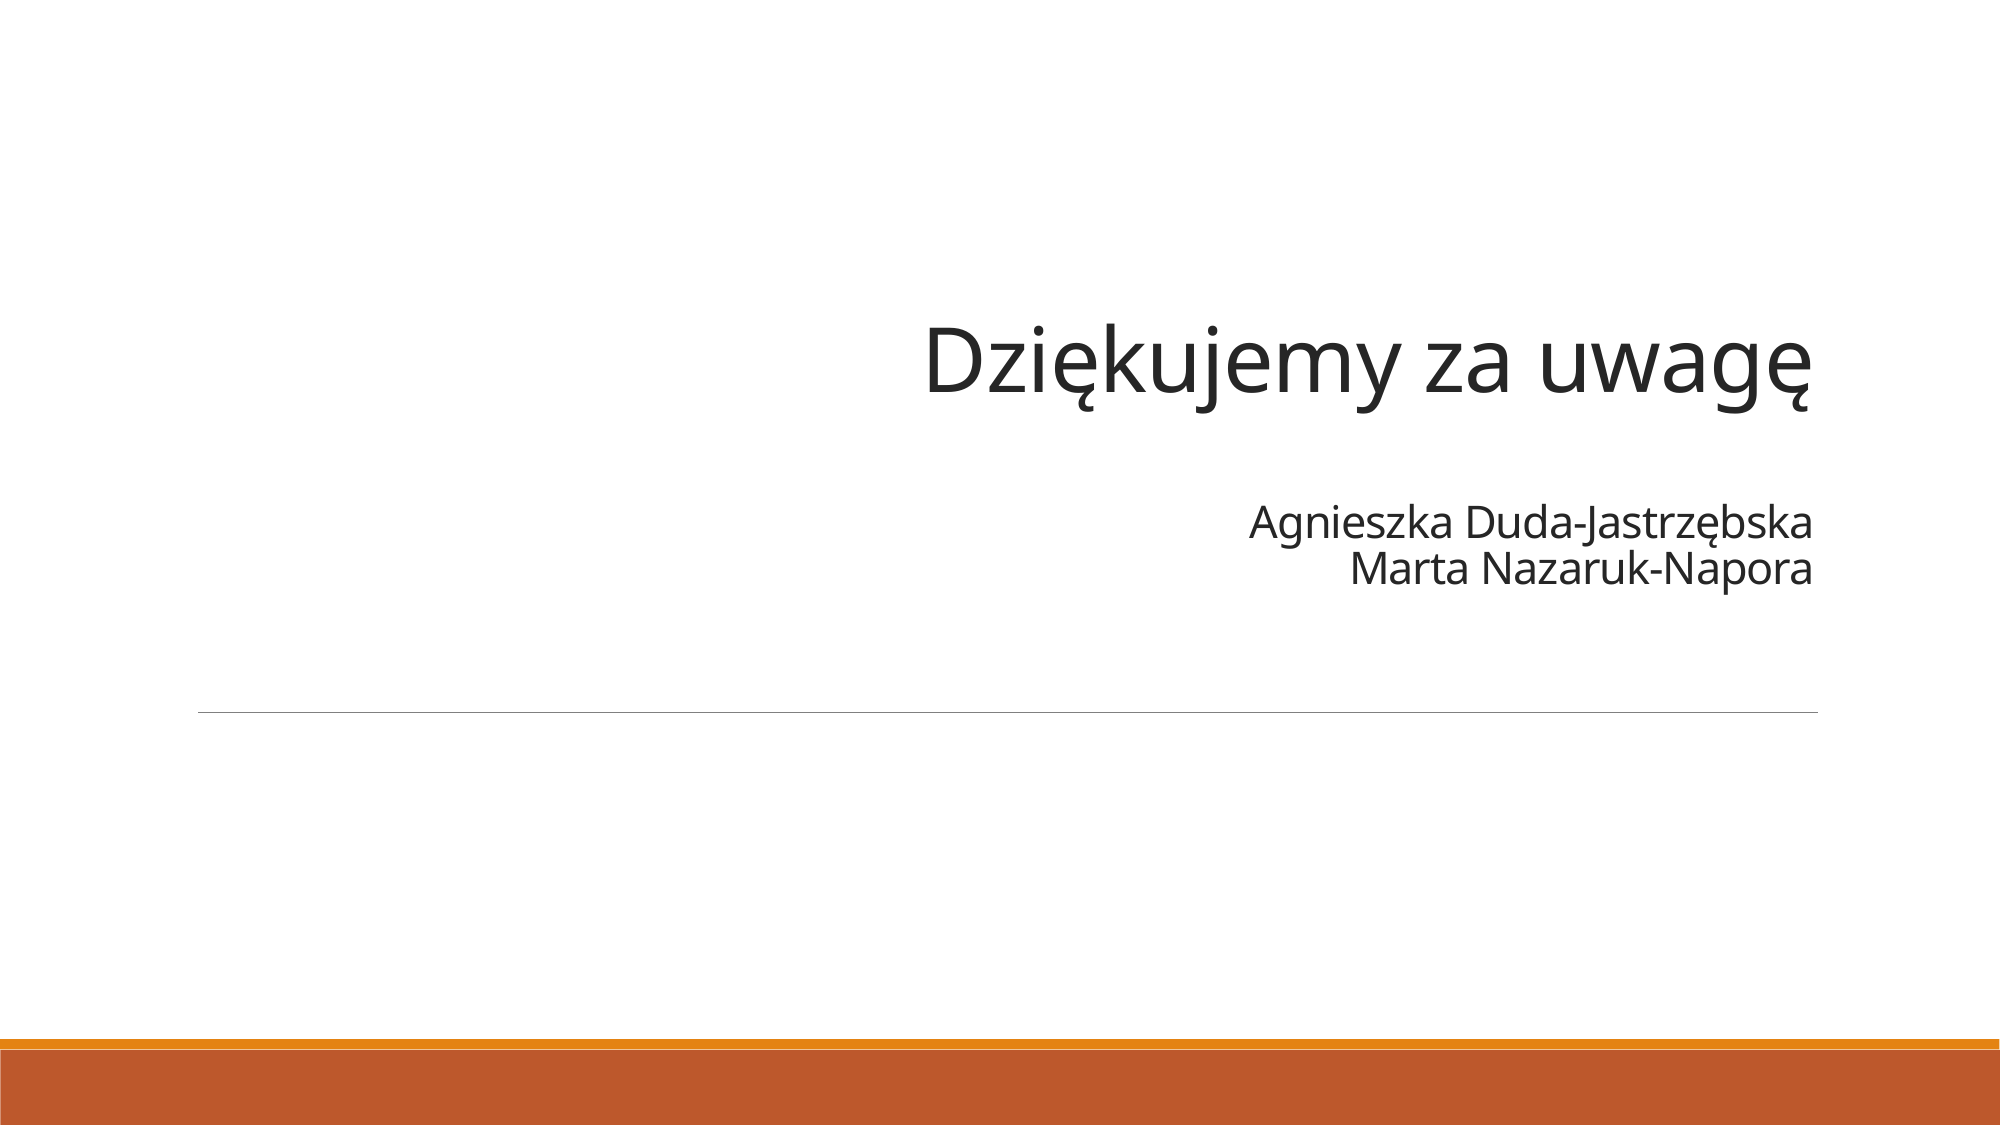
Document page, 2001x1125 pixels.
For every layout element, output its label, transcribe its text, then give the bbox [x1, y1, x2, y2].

title Dziękujemy za uwagę Agnieszka Duda-Jastrzębska Marta Nazaruk-Napora [180, 124, 1830, 710]
